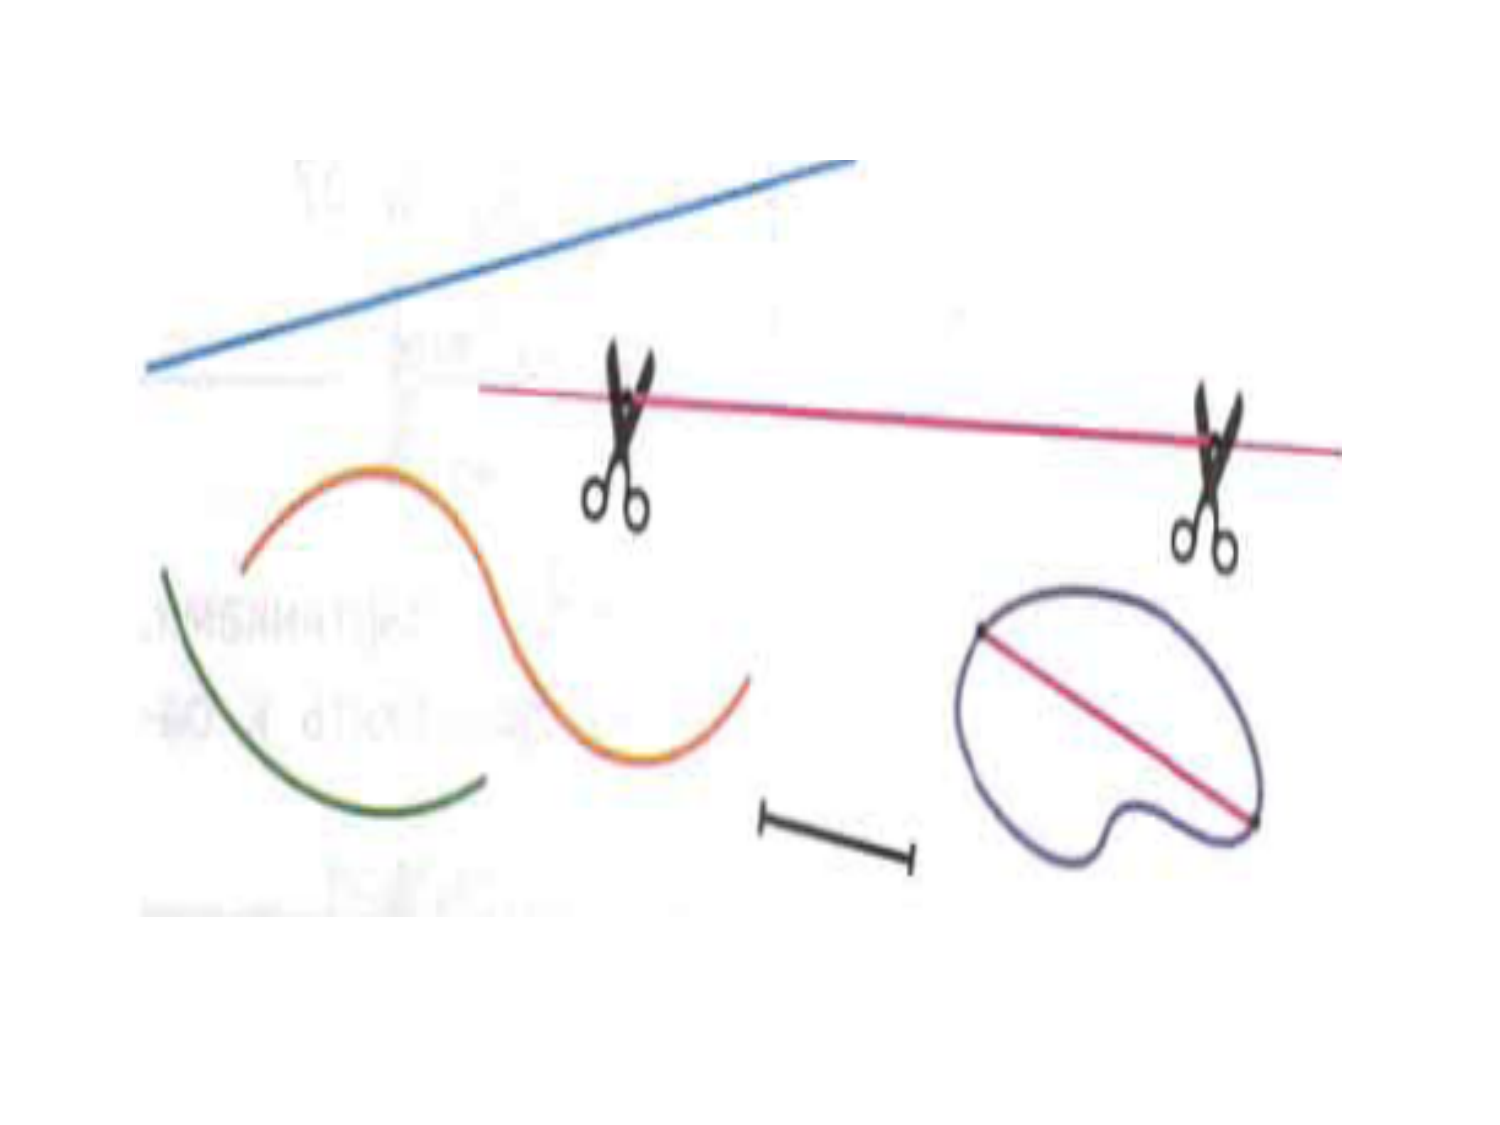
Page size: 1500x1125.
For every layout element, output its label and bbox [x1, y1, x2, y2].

picture [135, 160, 1342, 918]
